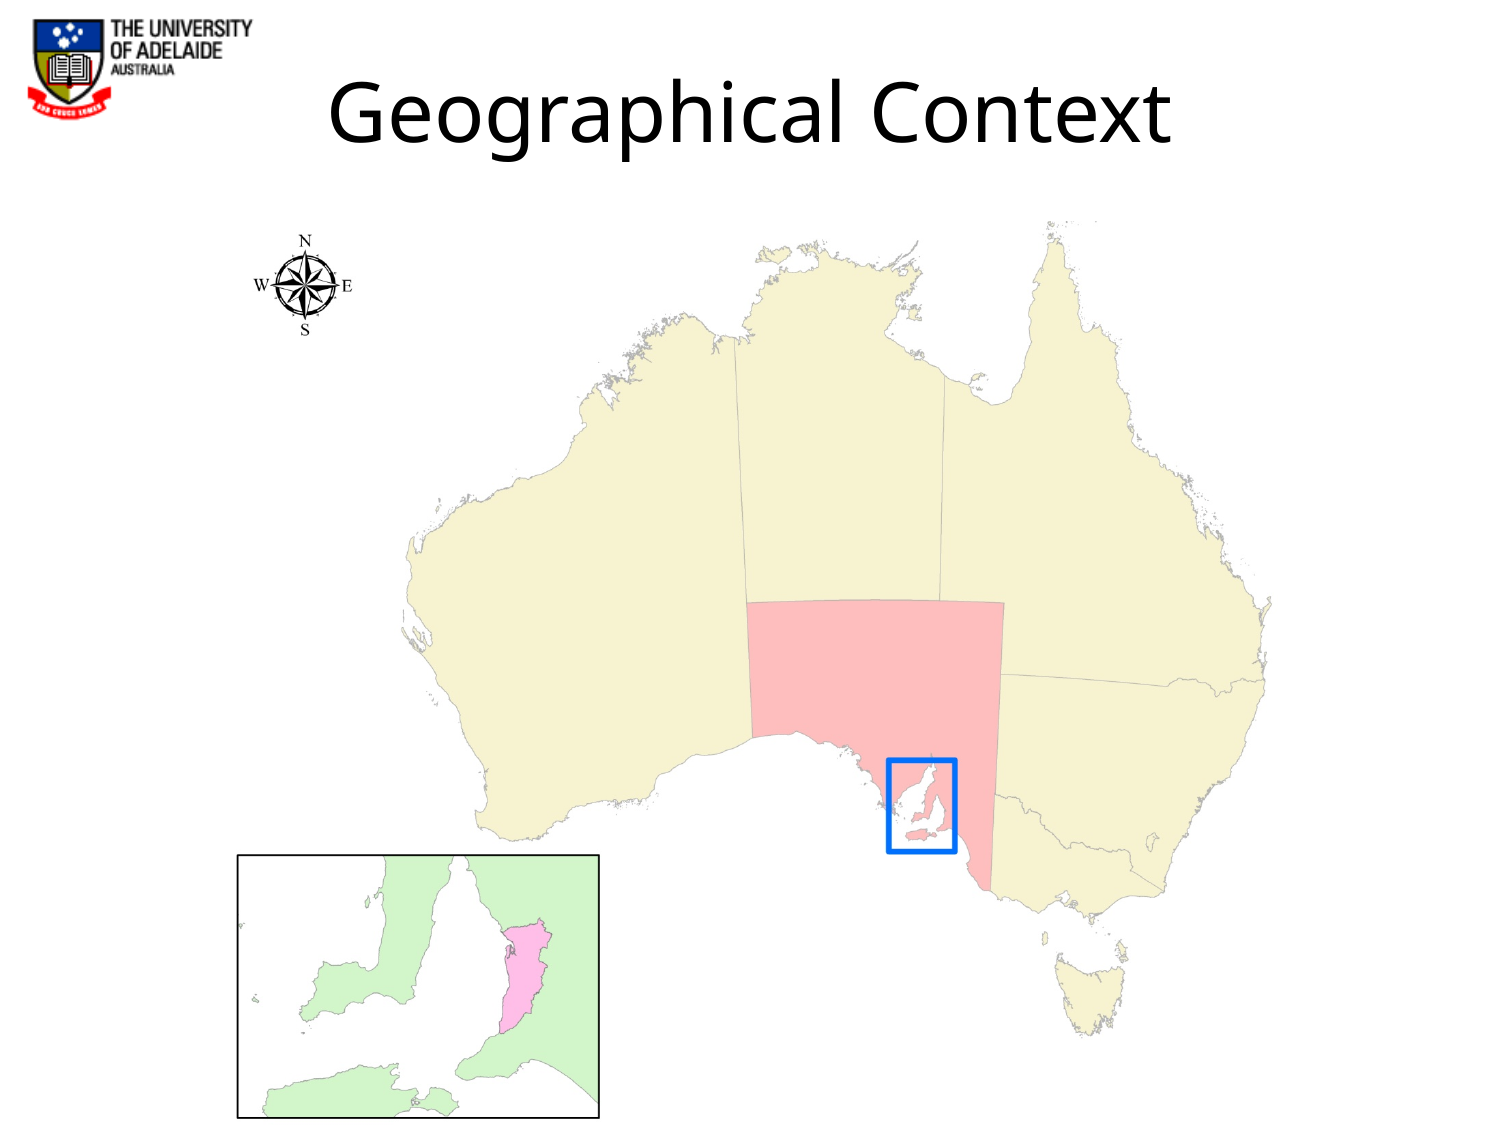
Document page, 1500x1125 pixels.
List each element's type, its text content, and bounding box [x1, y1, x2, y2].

picture [0, 0, 282, 141]
title Geographical Context [75, 45, 1425, 173]
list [229, 221, 1282, 1125]
